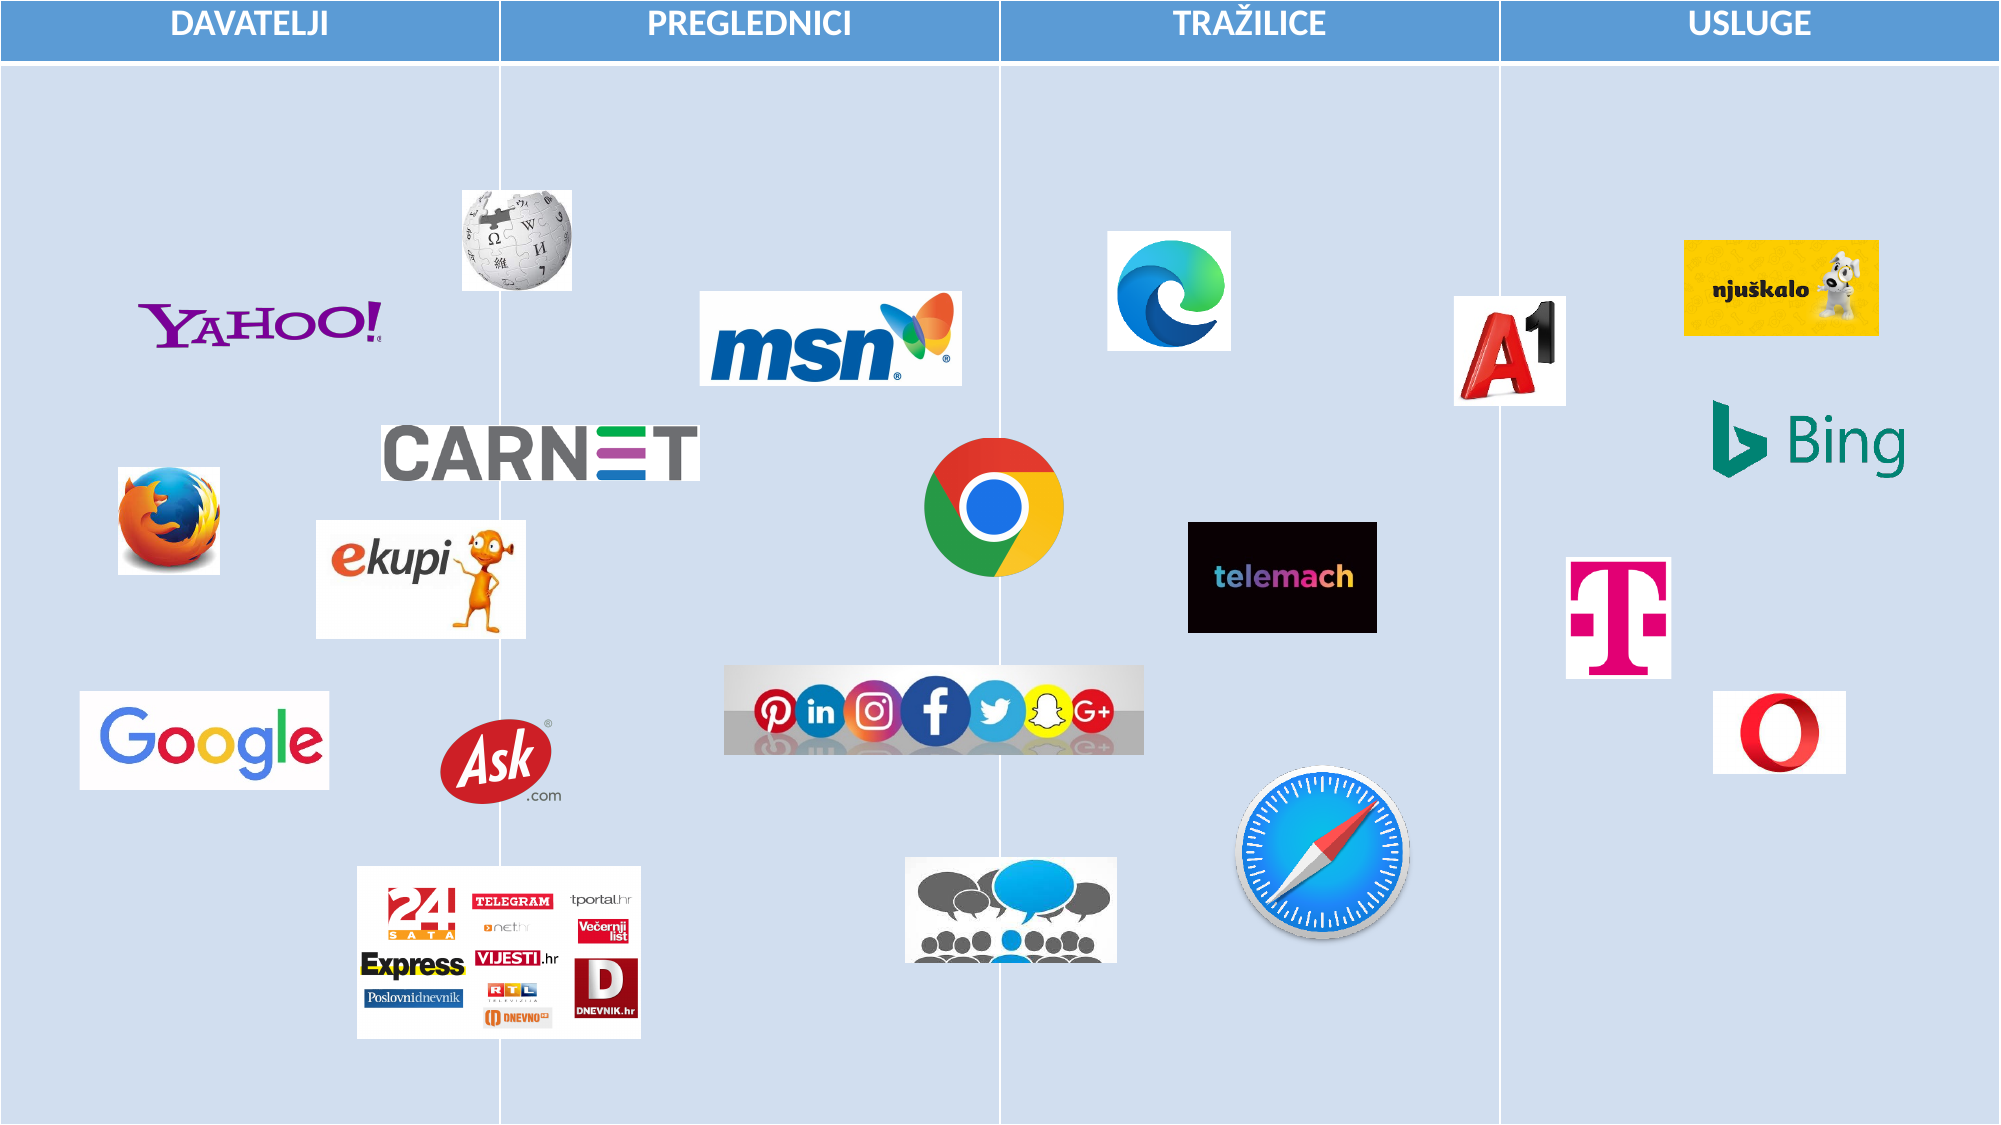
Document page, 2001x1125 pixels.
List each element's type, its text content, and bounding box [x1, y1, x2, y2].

picture [357, 866, 641, 1039]
table_cell [1501, 66, 1999, 1124]
picture [1712, 400, 1904, 478]
picture [920, 438, 1069, 578]
table_cell [1, 66, 499, 1124]
picture [699, 290, 962, 387]
picture [118, 467, 220, 575]
table_cell [501, 66, 999, 1124]
picture [135, 296, 382, 352]
picture [421, 711, 577, 809]
table_header TRAŽILICE [1001, 1, 1499, 61]
picture [1565, 557, 1672, 679]
picture [381, 425, 700, 481]
table_header DAVATELJI [1, 1, 499, 61]
picture [1684, 240, 1879, 336]
picture [1107, 231, 1231, 351]
picture [723, 665, 1144, 755]
picture [1230, 765, 1414, 948]
picture [1453, 296, 1566, 406]
picture [1188, 522, 1377, 633]
picture [462, 190, 572, 291]
picture [316, 520, 526, 639]
picture [79, 691, 330, 790]
table_header PREGLEDNICI [501, 1, 999, 61]
table_header USLUGE [1501, 1, 1999, 61]
picture [1712, 691, 1846, 774]
table_cell [1001, 66, 1499, 1124]
picture [905, 857, 1117, 963]
